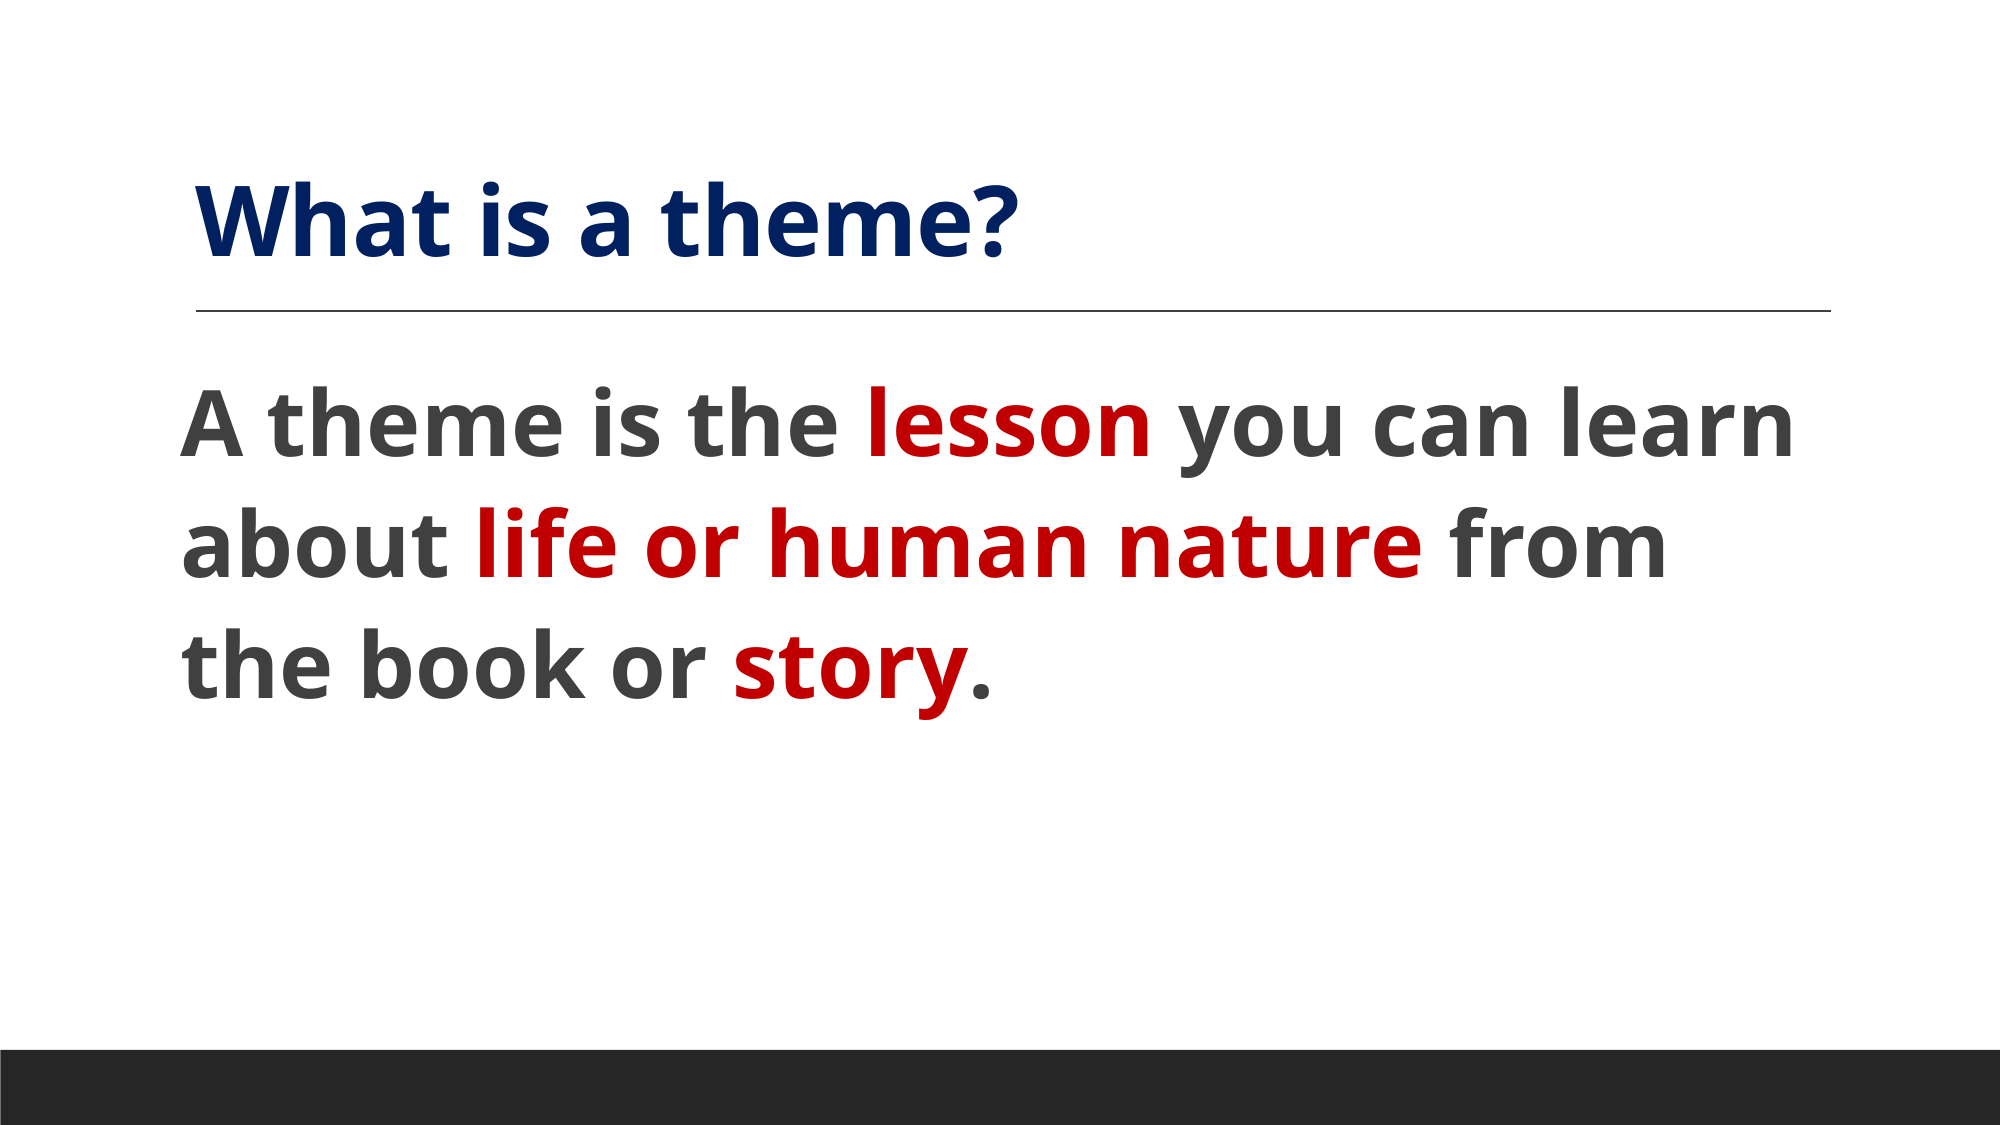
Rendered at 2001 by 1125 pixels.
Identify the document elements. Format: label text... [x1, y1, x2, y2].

list A theme is the lesson you can learn about life or human nature from the book or story. [180, 345, 1830, 963]
title What is a theme? [180, 47, 1830, 285]
